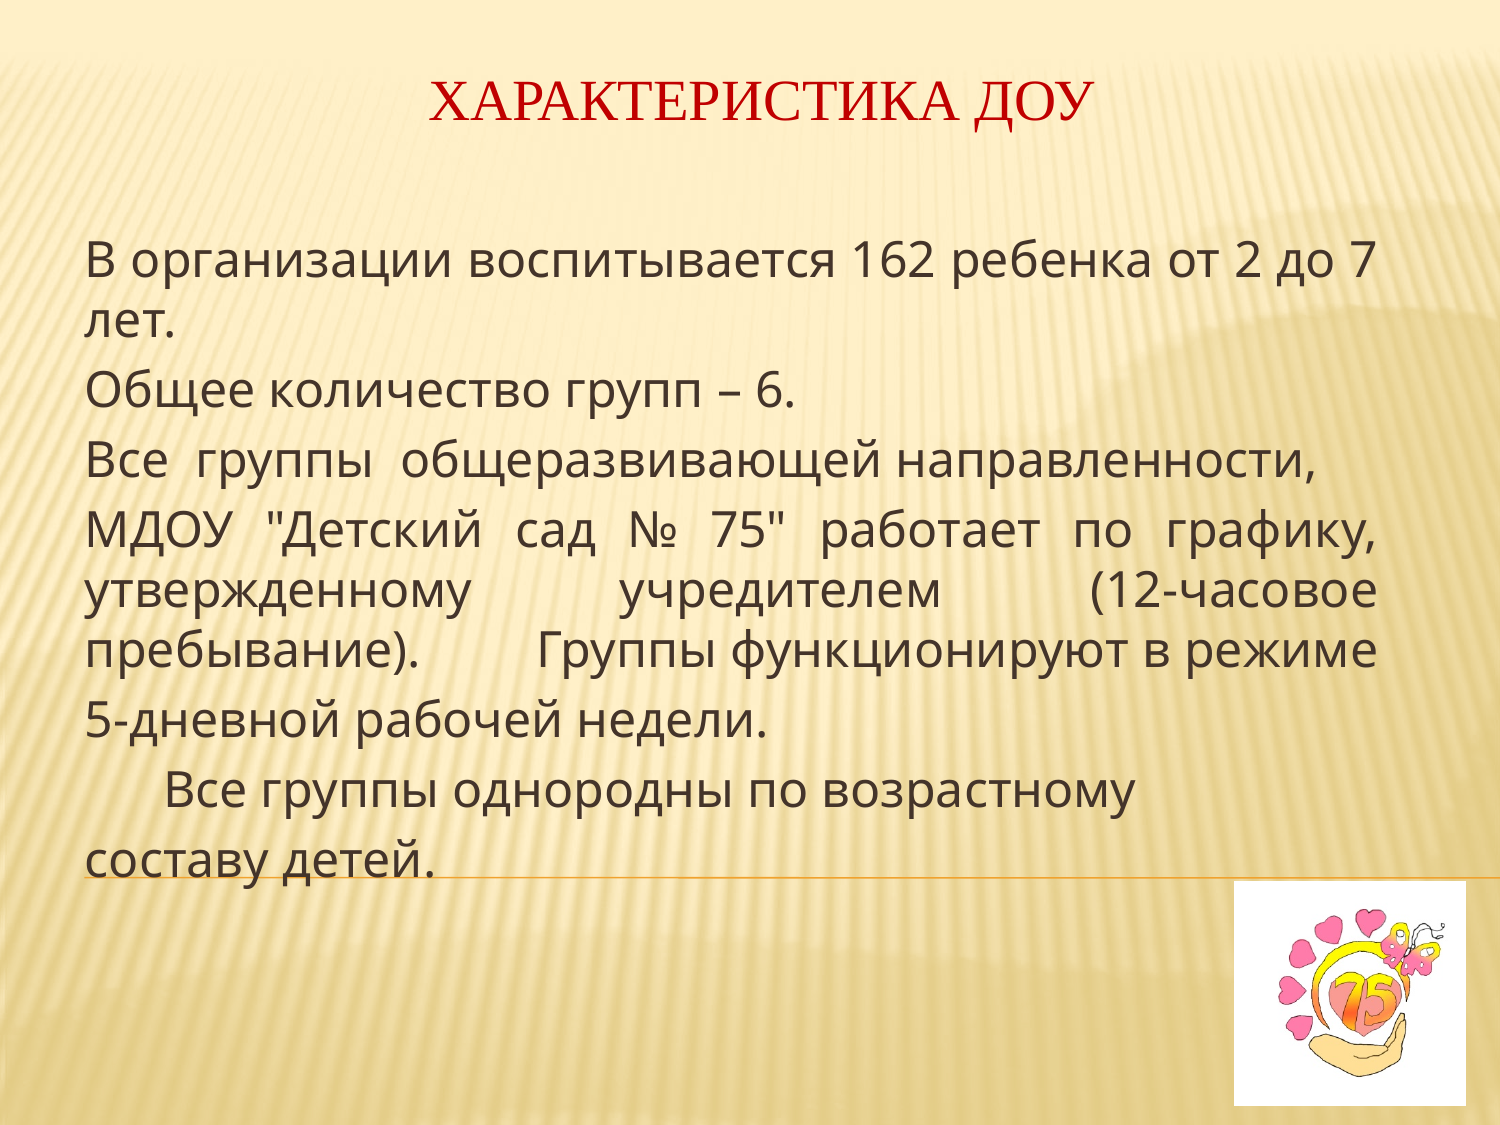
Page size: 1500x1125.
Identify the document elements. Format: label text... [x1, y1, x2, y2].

subtitle В организации воспитывается 162 ребенка от 2 до 7 лет. Общее количество групп – 6. Все группы общеразвивающей направленности, МДОУ "Детский сад № 75" работает по графику, утвержденному учредителем (12-часовое пребывание). Группы функционируют в режиме 5-дневной рабочей недели. Все группы однородны по возрастному составу детей. [70, 219, 1394, 905]
title ХАРАКТЕРИСТИКА ДОУ [123, 54, 1399, 196]
picture [1233, 881, 1466, 1107]
